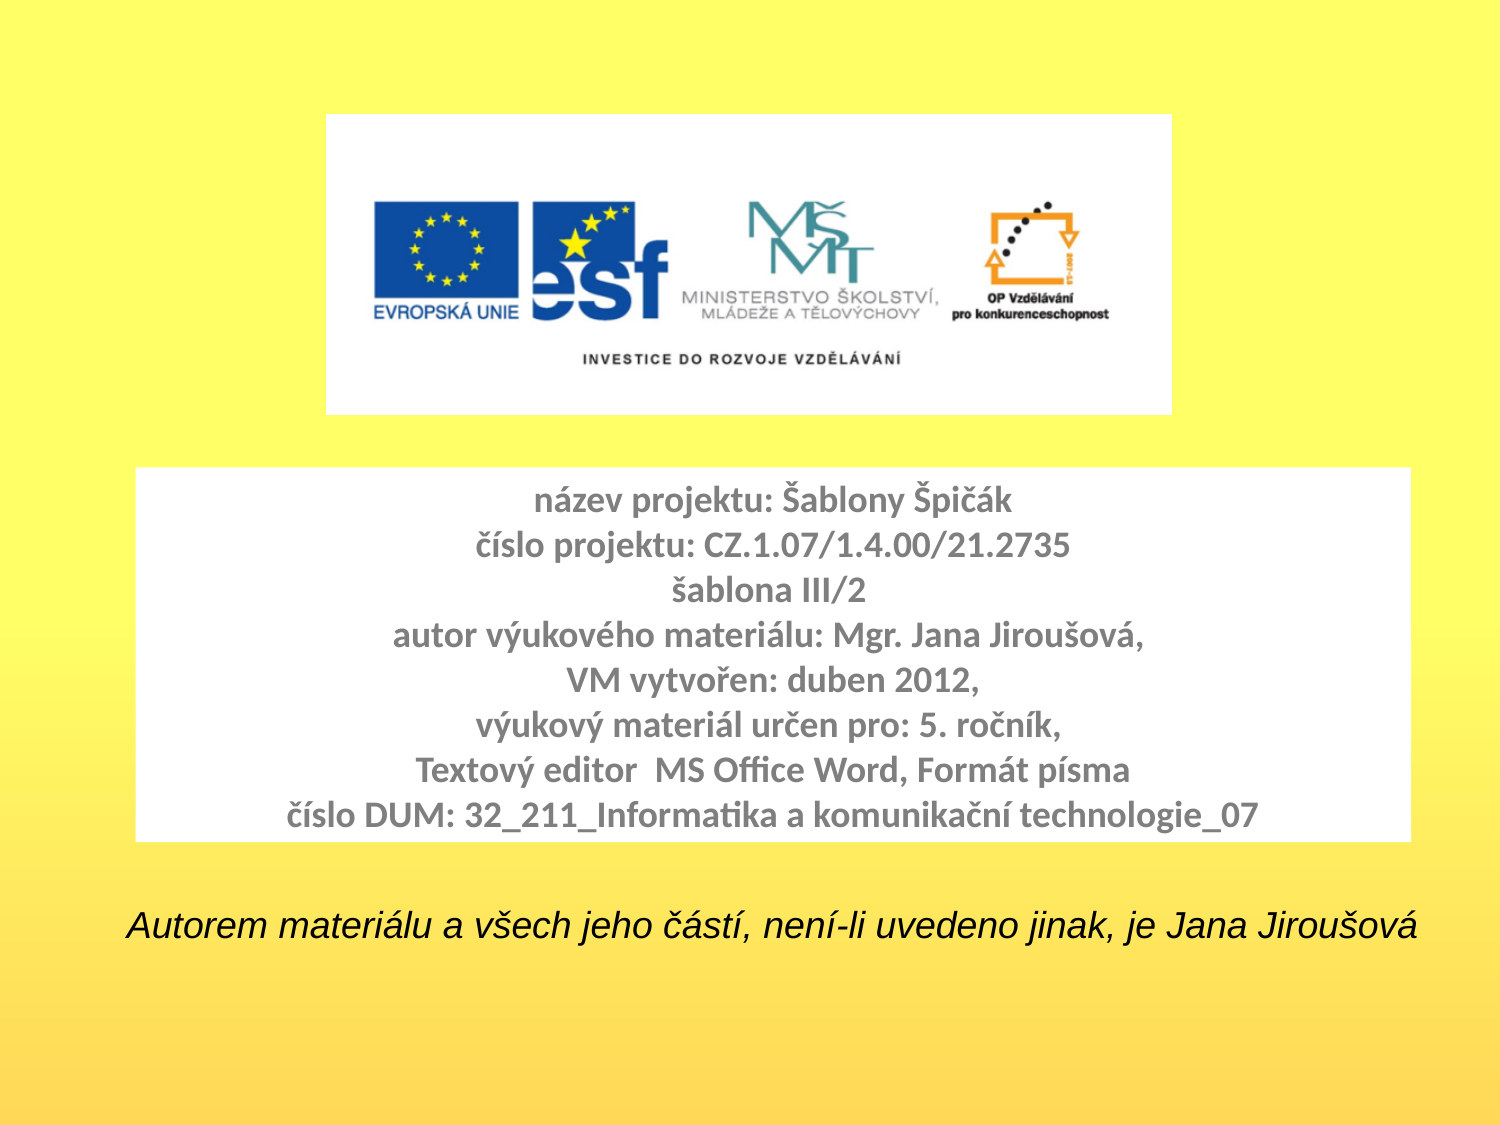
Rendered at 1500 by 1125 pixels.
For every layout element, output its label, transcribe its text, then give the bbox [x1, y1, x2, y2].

text_box název projektu: Šablony Špičák číslo projektu: CZ.1.07/1.4.00/21.2735 šablona III/2 autor výukového materiálu: Mgr. Jana Jiroušová, VM vytvořen: duben 2012, výukový materiál určen pro: 5. ročník, Textový editor MS Office Word, Formát písma číslo DUM: 32_211_Informatika a komunikační technologie_07 [135, 467, 1412, 843]
text_box Autorem materiálu a všech jeho částí, není-li uvedeno jinak, je Jana Jiroušová [112, 893, 1447, 953]
picture [325, 114, 1172, 416]
